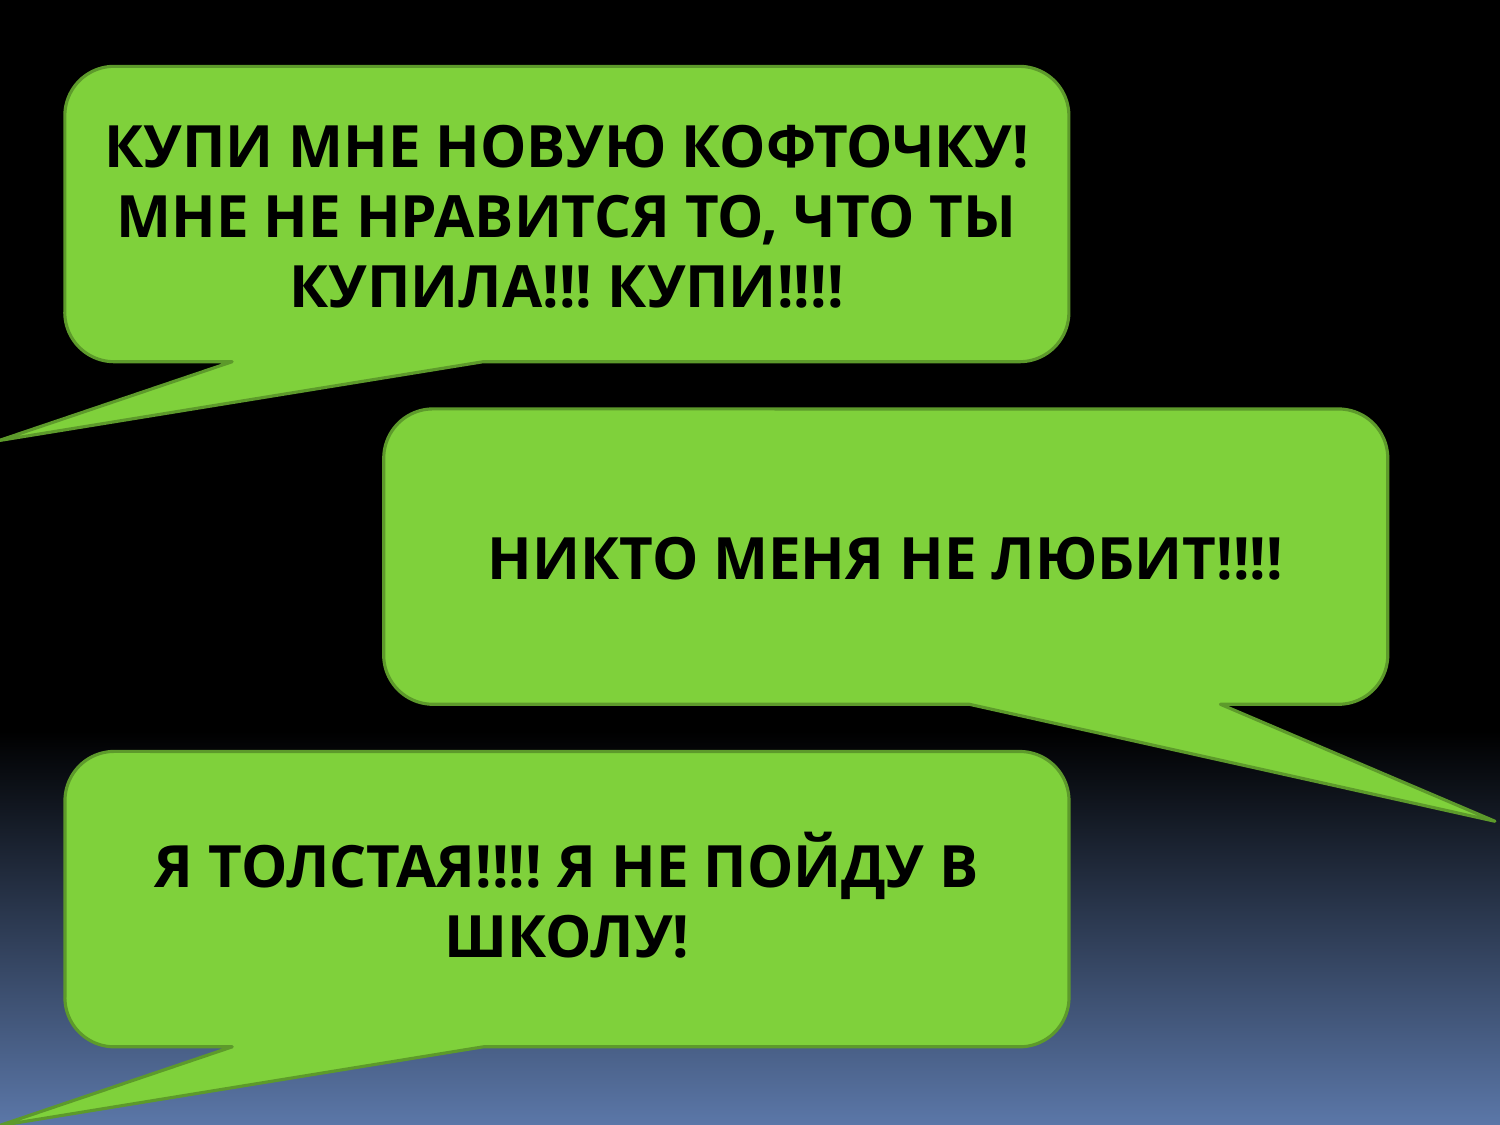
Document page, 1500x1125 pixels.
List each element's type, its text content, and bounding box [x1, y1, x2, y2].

text_box КУПИ МНЕ НОВУЮ КОФТОЧКУ! МНЕ НЕ НРАВИТСЯ ТО, ЧТО ТЫ КУПИЛА!!! КУПИ!!!! [0, 64, 1071, 442]
text_box НИКТО МЕНЯ НЕ ЛЮБИТ!!!! [382, 407, 1497, 823]
text_box Я ТОЛСТАЯ!!!! Я НЕ ПОЙДУ В ШКОЛУ! [0, 749, 1071, 1125]
